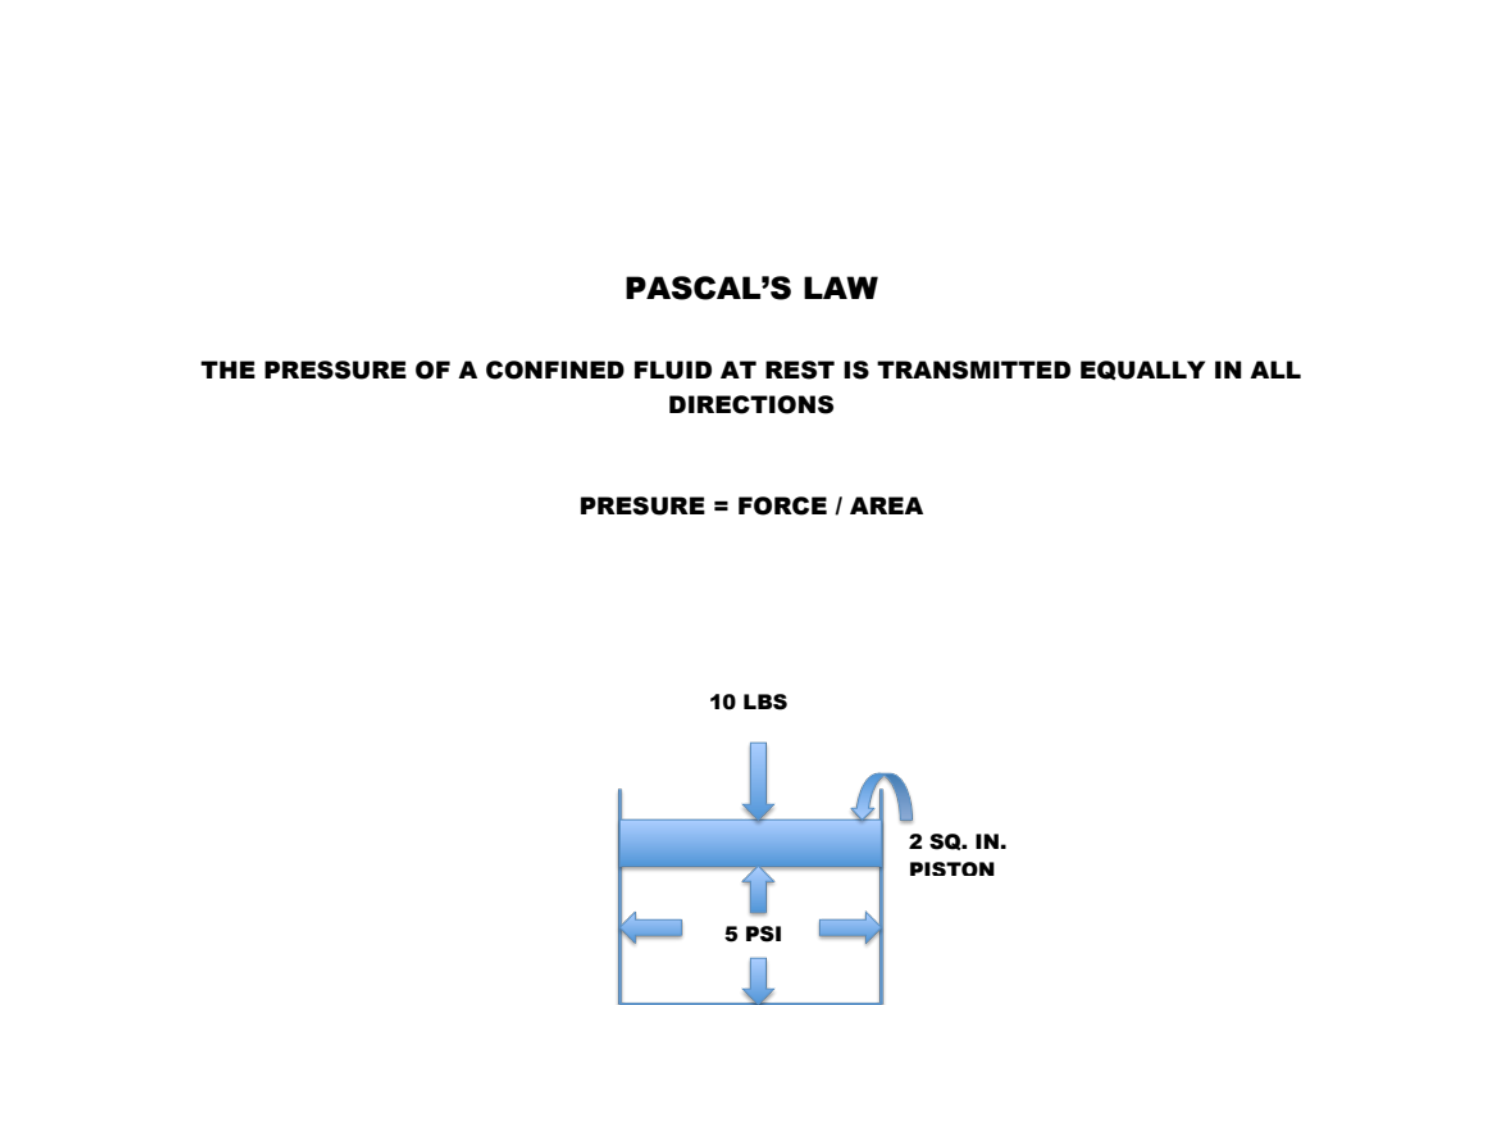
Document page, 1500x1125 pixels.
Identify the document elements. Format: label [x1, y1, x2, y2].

list [74, 92, 1426, 1006]
